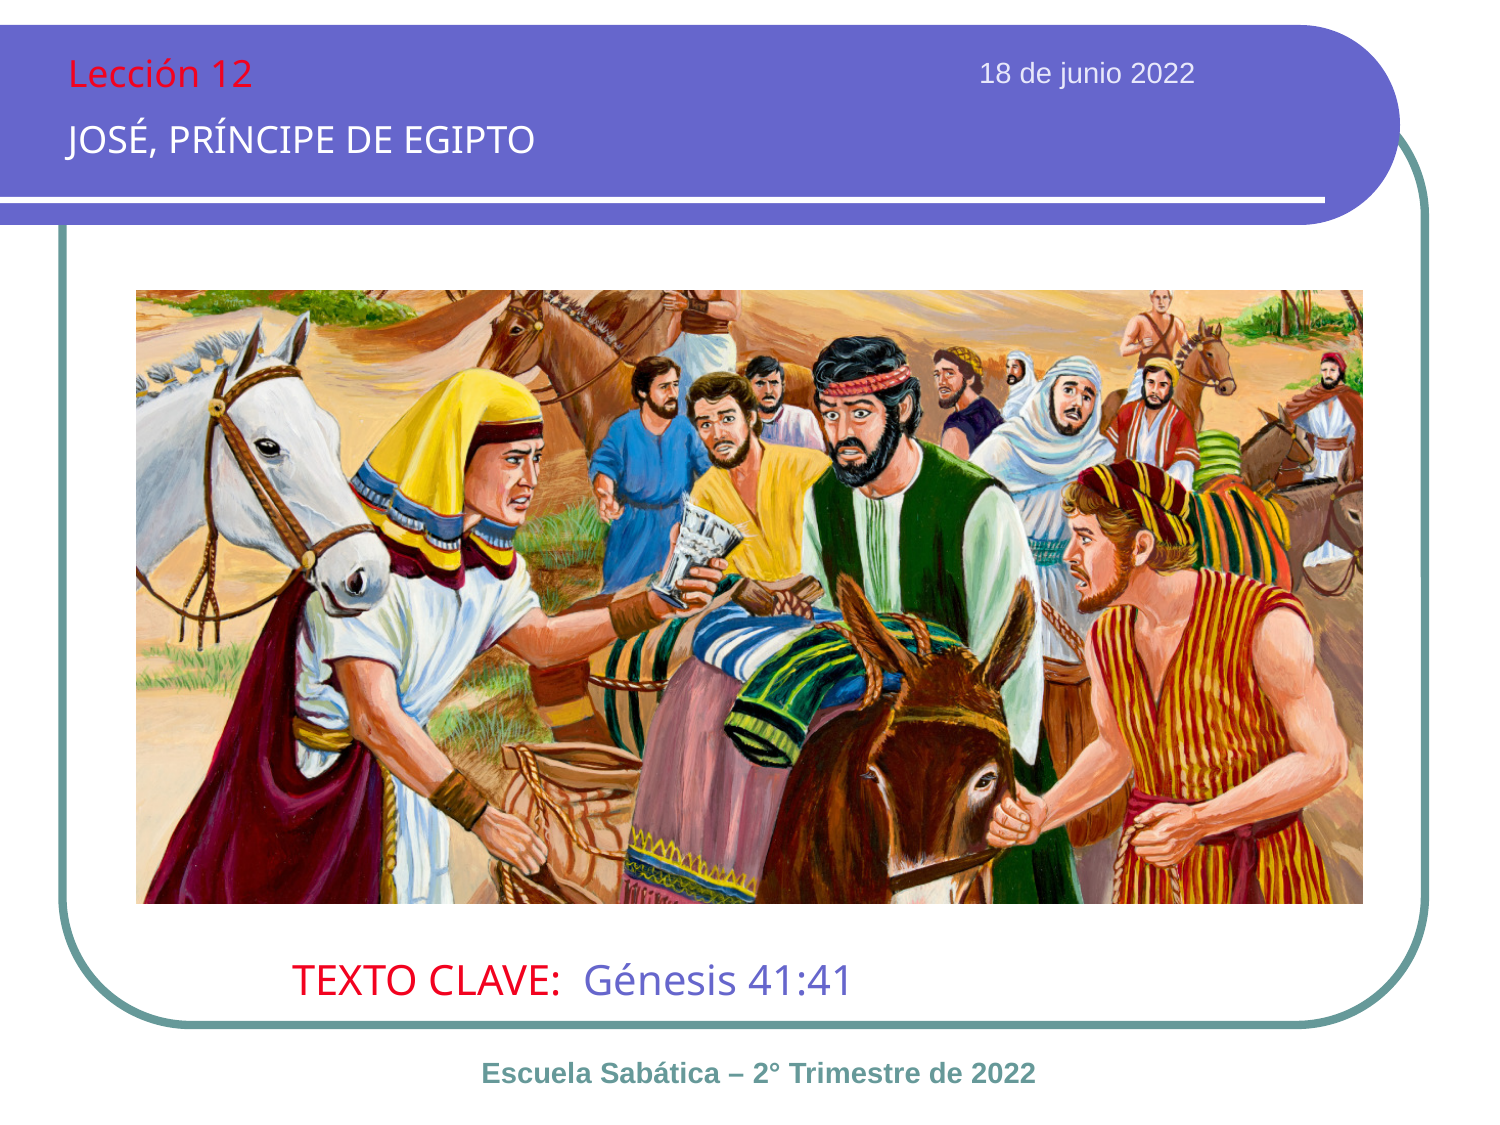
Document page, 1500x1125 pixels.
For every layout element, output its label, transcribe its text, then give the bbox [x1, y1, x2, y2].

text_box 18 de junio 2022 [796, 46, 1211, 97]
text_box JOSÉ, PRÍNCIPE DE EGIPTO [53, 108, 1322, 169]
text_box Lección 12 [53, 42, 313, 103]
text_box TEXTO CLAVE: Génesis 41:41 [277, 946, 1211, 1012]
text_box Escuela Sabática – 2° Trimestre de 2022 [335, 1046, 1183, 1097]
picture [136, 290, 1364, 905]
